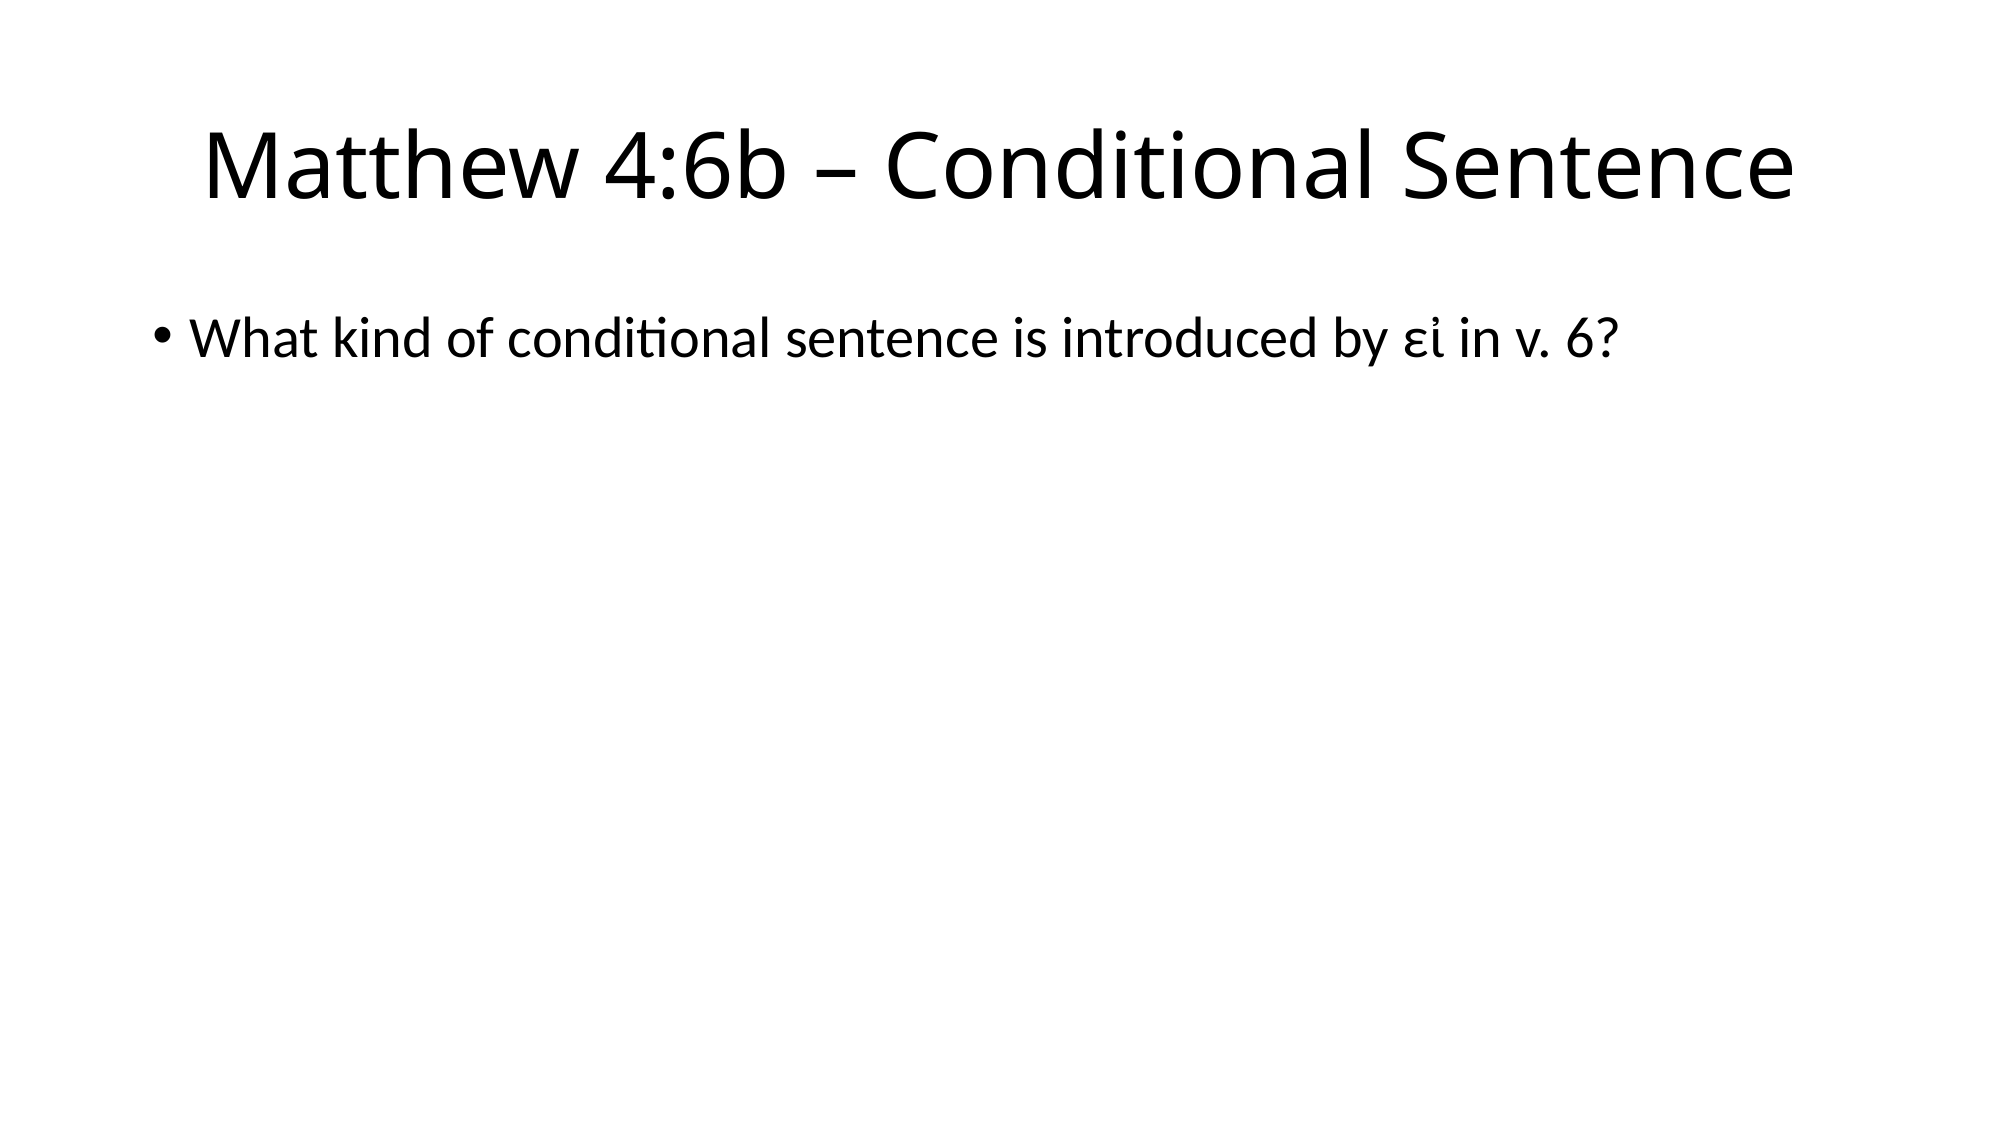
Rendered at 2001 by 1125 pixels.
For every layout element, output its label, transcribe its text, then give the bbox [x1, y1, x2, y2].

title Matthew 4:6b – Conditional Sentence [137, 59, 1863, 278]
list What kind of conditional sentence is introduced by εἰ in v. 6? [137, 299, 1863, 1014]
